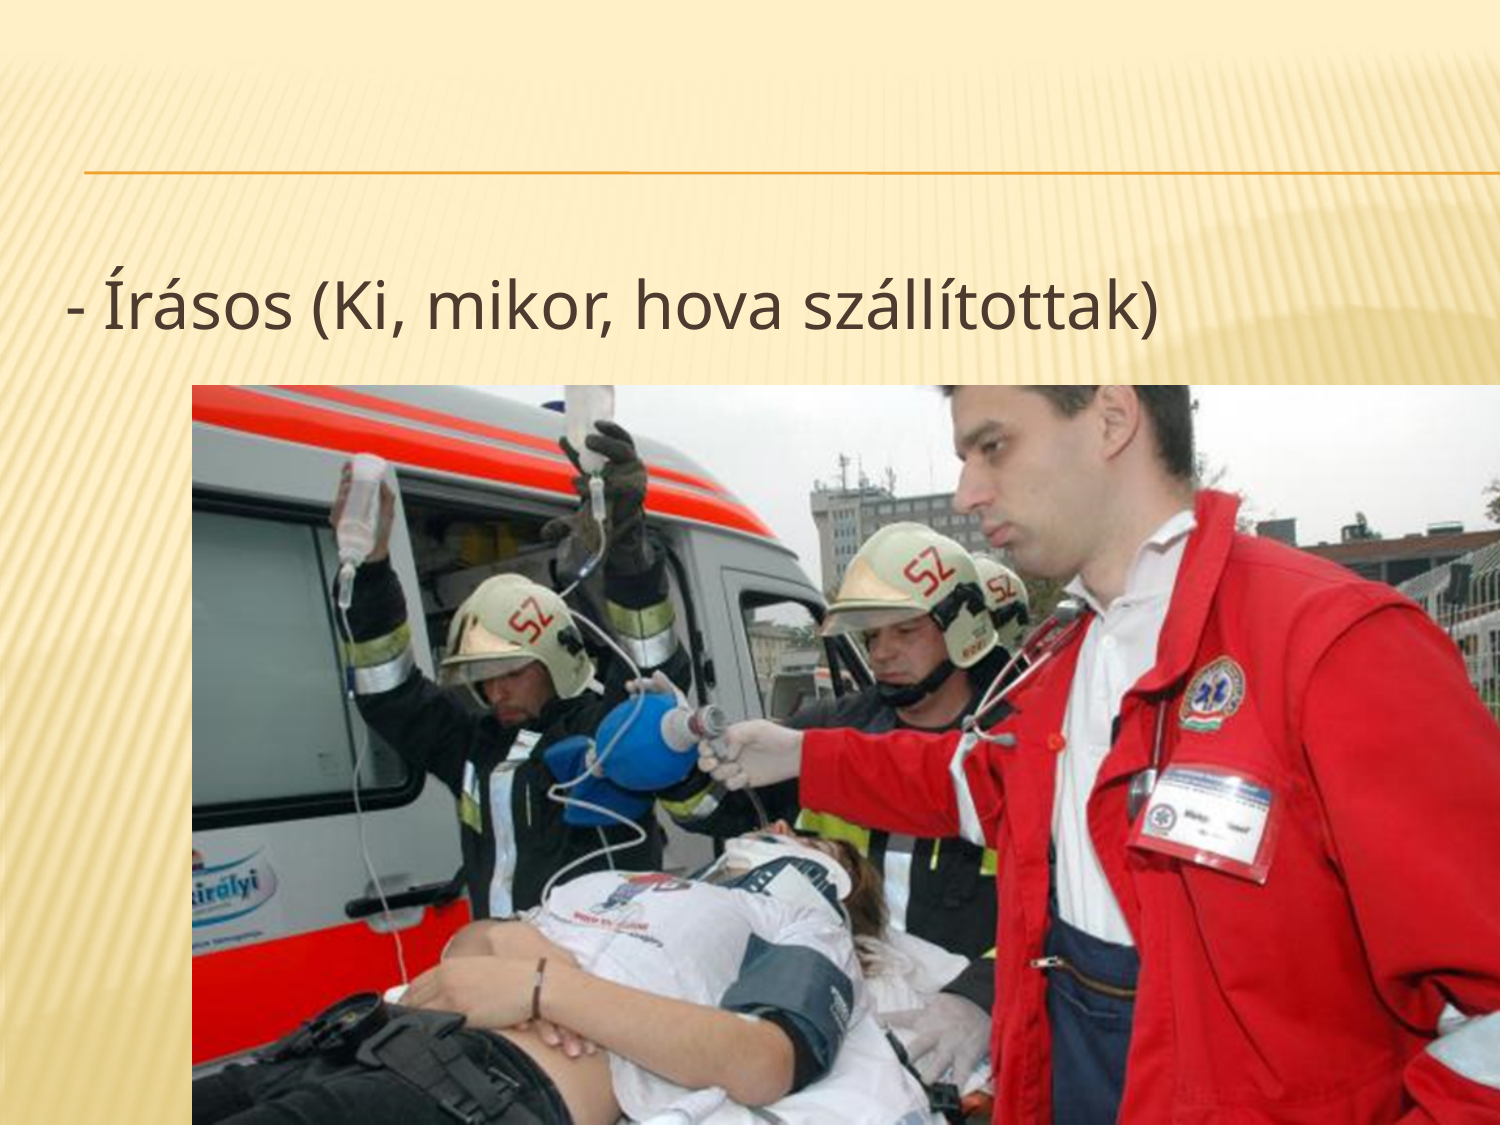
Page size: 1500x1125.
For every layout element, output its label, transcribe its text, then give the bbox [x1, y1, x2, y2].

list - Írásos (Ki, mikor, hova szállítottak) [49, 254, 1476, 998]
picture [192, 385, 1500, 1125]
